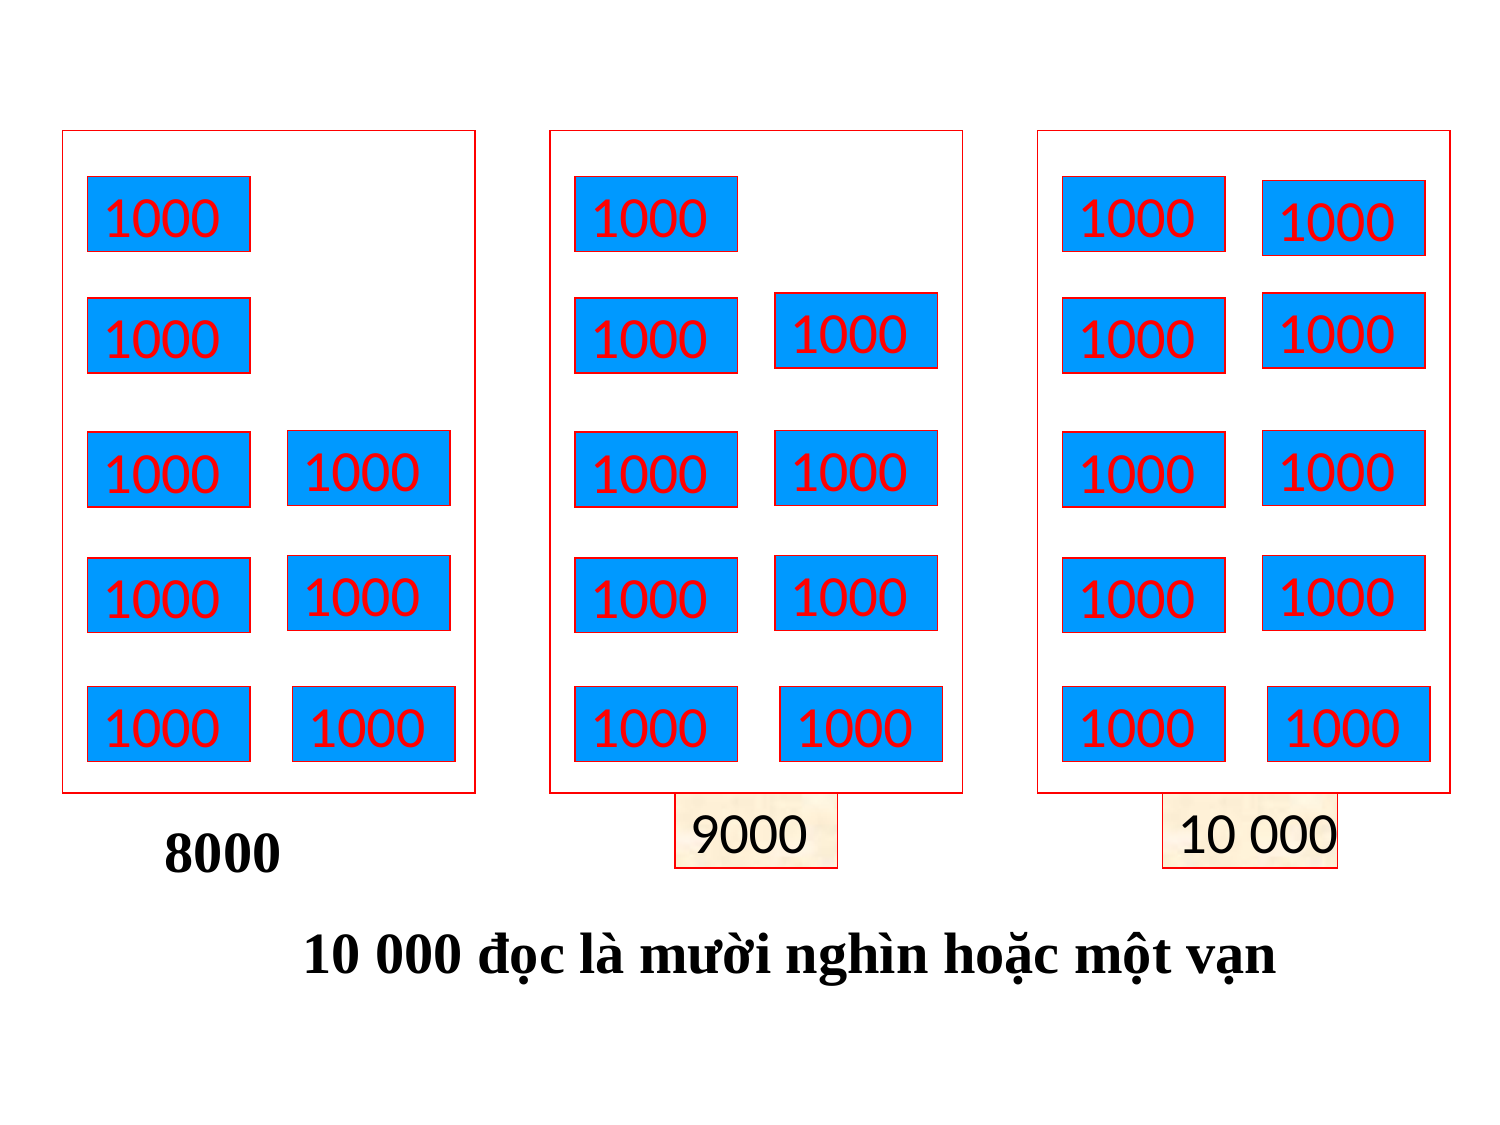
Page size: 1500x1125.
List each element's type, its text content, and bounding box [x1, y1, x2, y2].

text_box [62, 130, 476, 794]
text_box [1037, 130, 1451, 856]
text_box 10 000 đọc là mười nghìn hoặc một vạn [287, 908, 1300, 993]
text_box 8000 [150, 806, 400, 892]
text_box 10 000 [1162, 863, 1338, 869]
text_box 9000 [674, 862, 838, 869]
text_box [549, 130, 963, 854]
